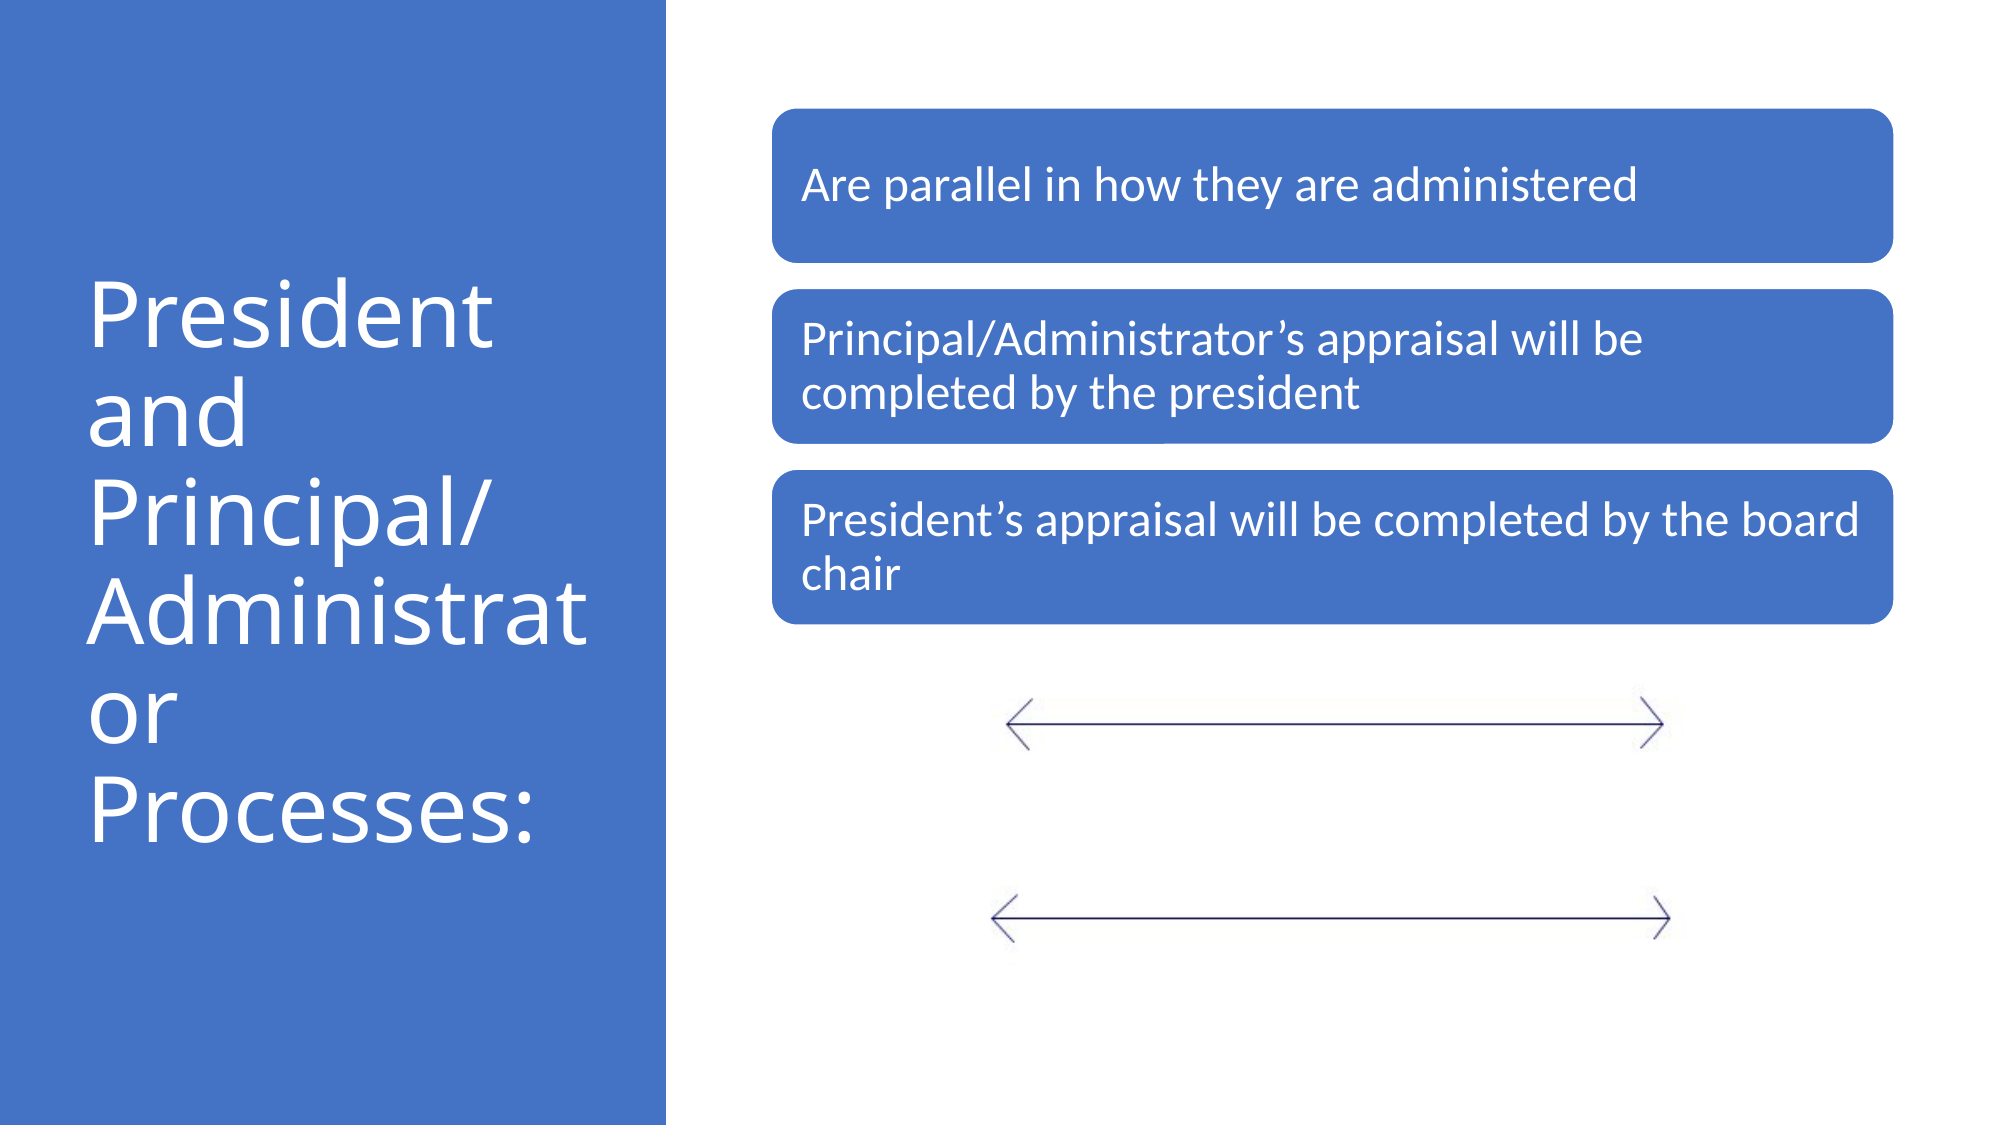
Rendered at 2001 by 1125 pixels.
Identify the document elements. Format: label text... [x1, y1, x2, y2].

title President and Principal/ Administrator Processes: [71, 104, 614, 1026]
text_box [0, 0, 667, 1125]
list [770, 104, 1895, 629]
picture [858, 645, 1744, 1020]
